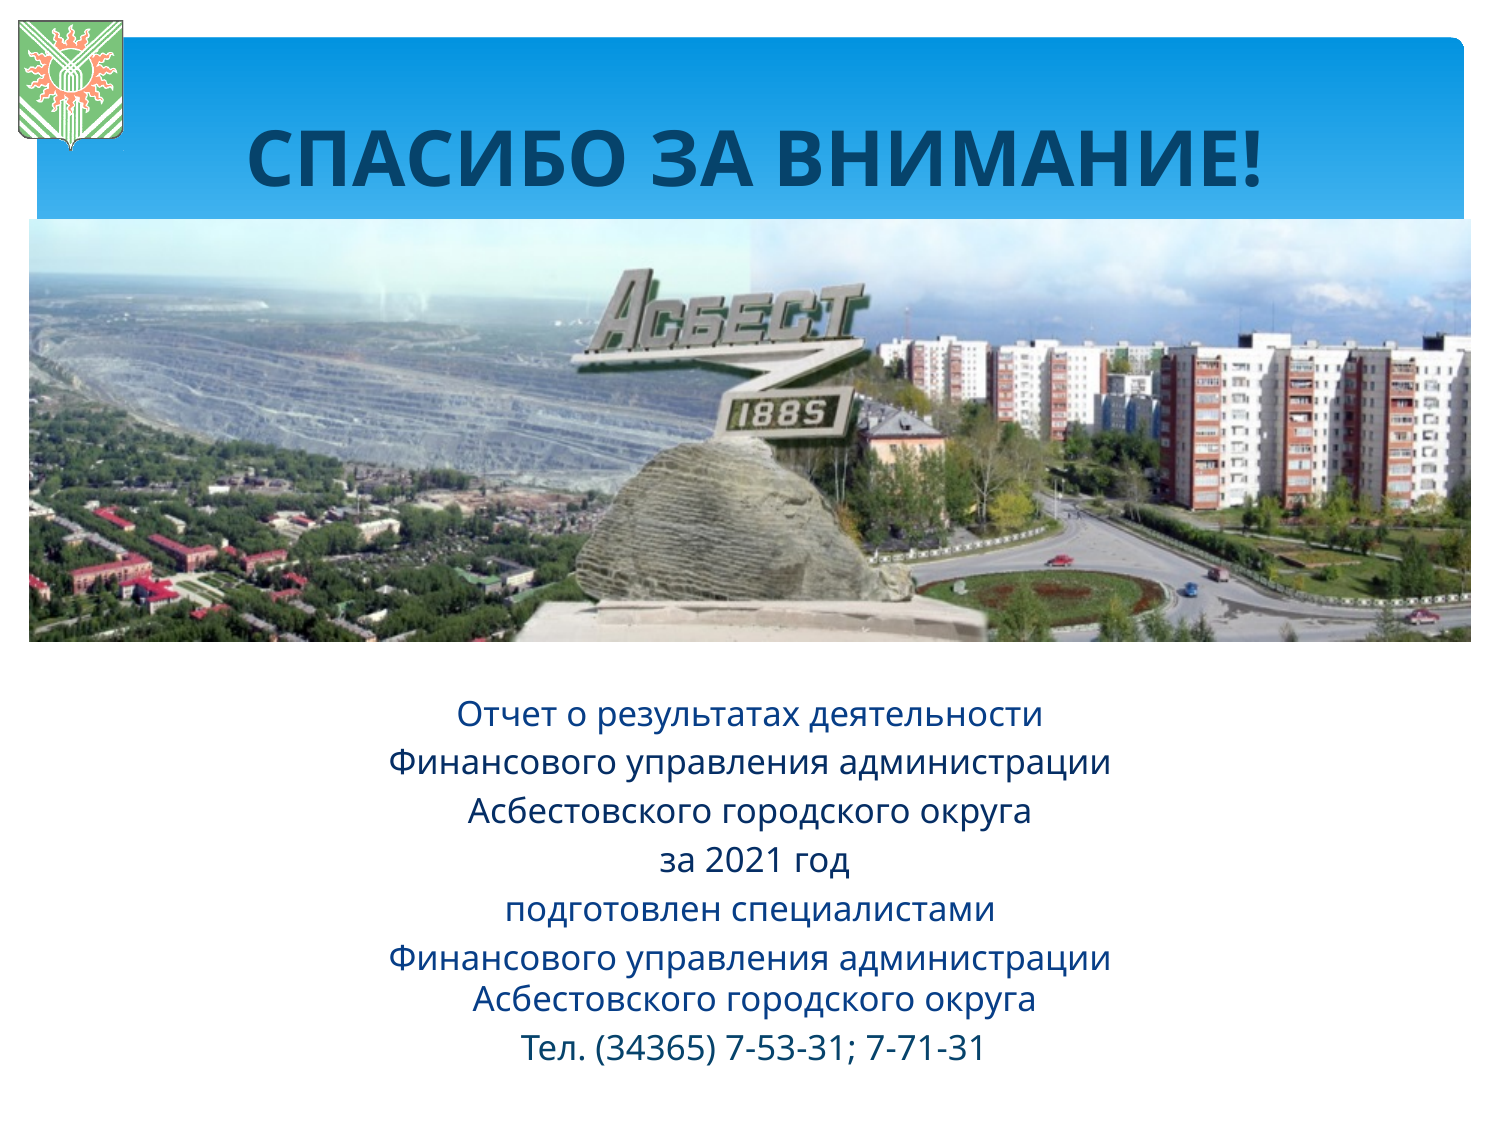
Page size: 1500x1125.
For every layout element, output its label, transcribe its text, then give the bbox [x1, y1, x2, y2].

list СПАСИБО ЗА ВНИМАНИЕ! Отчет о результатах деятельности Финансового управления администрации Асбестовского городского округа за 2021 год подготовлен специалистами Финансового управления администрации Асбестовского городского округа Тел. (34365) 7-53-31; 7-71-31 [70, 652, 1421, 1083]
picture [29, 219, 1471, 642]
picture [17, 18, 125, 151]
list СПАСИБО ЗА ВНИМАНИЕ! Отчет о результатах деятельности Финансового управления администрации Асбестовского городского округа за 2021 год подготовлен специалистами Финансового управления администрации Асбестовского городского округа Тел. (34365) 7-53-31; 7-71-31 [70, 101, 1421, 217]
